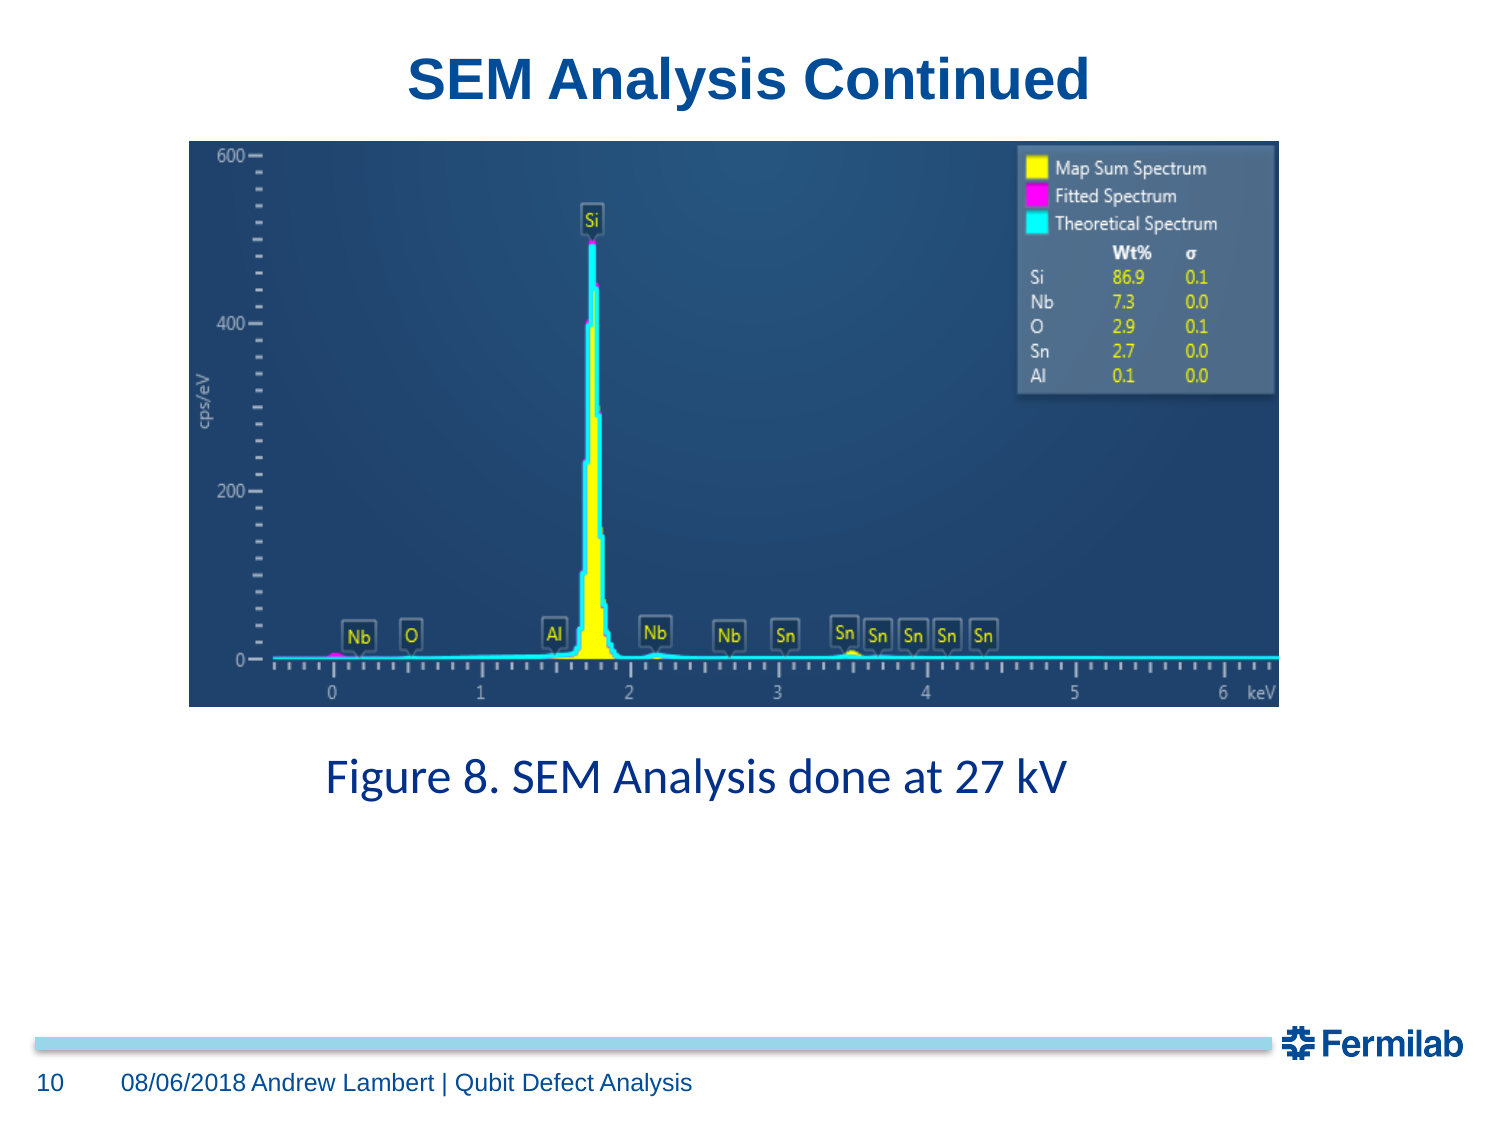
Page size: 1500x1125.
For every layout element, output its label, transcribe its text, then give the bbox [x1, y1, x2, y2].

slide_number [120, 1066, 251, 1107]
slide_number 10 [36, 1066, 105, 1106]
picture [188, 141, 1279, 707]
picture [1282, 1026, 1463, 1060]
text_box Figure 8. SEM Analysis done at 27 kV [310, 736, 1163, 812]
footer Andrew Lambert | Qubit Defect Analysis [251, 1066, 1279, 1107]
title SEM Analysis Continued [37, 41, 1463, 112]
